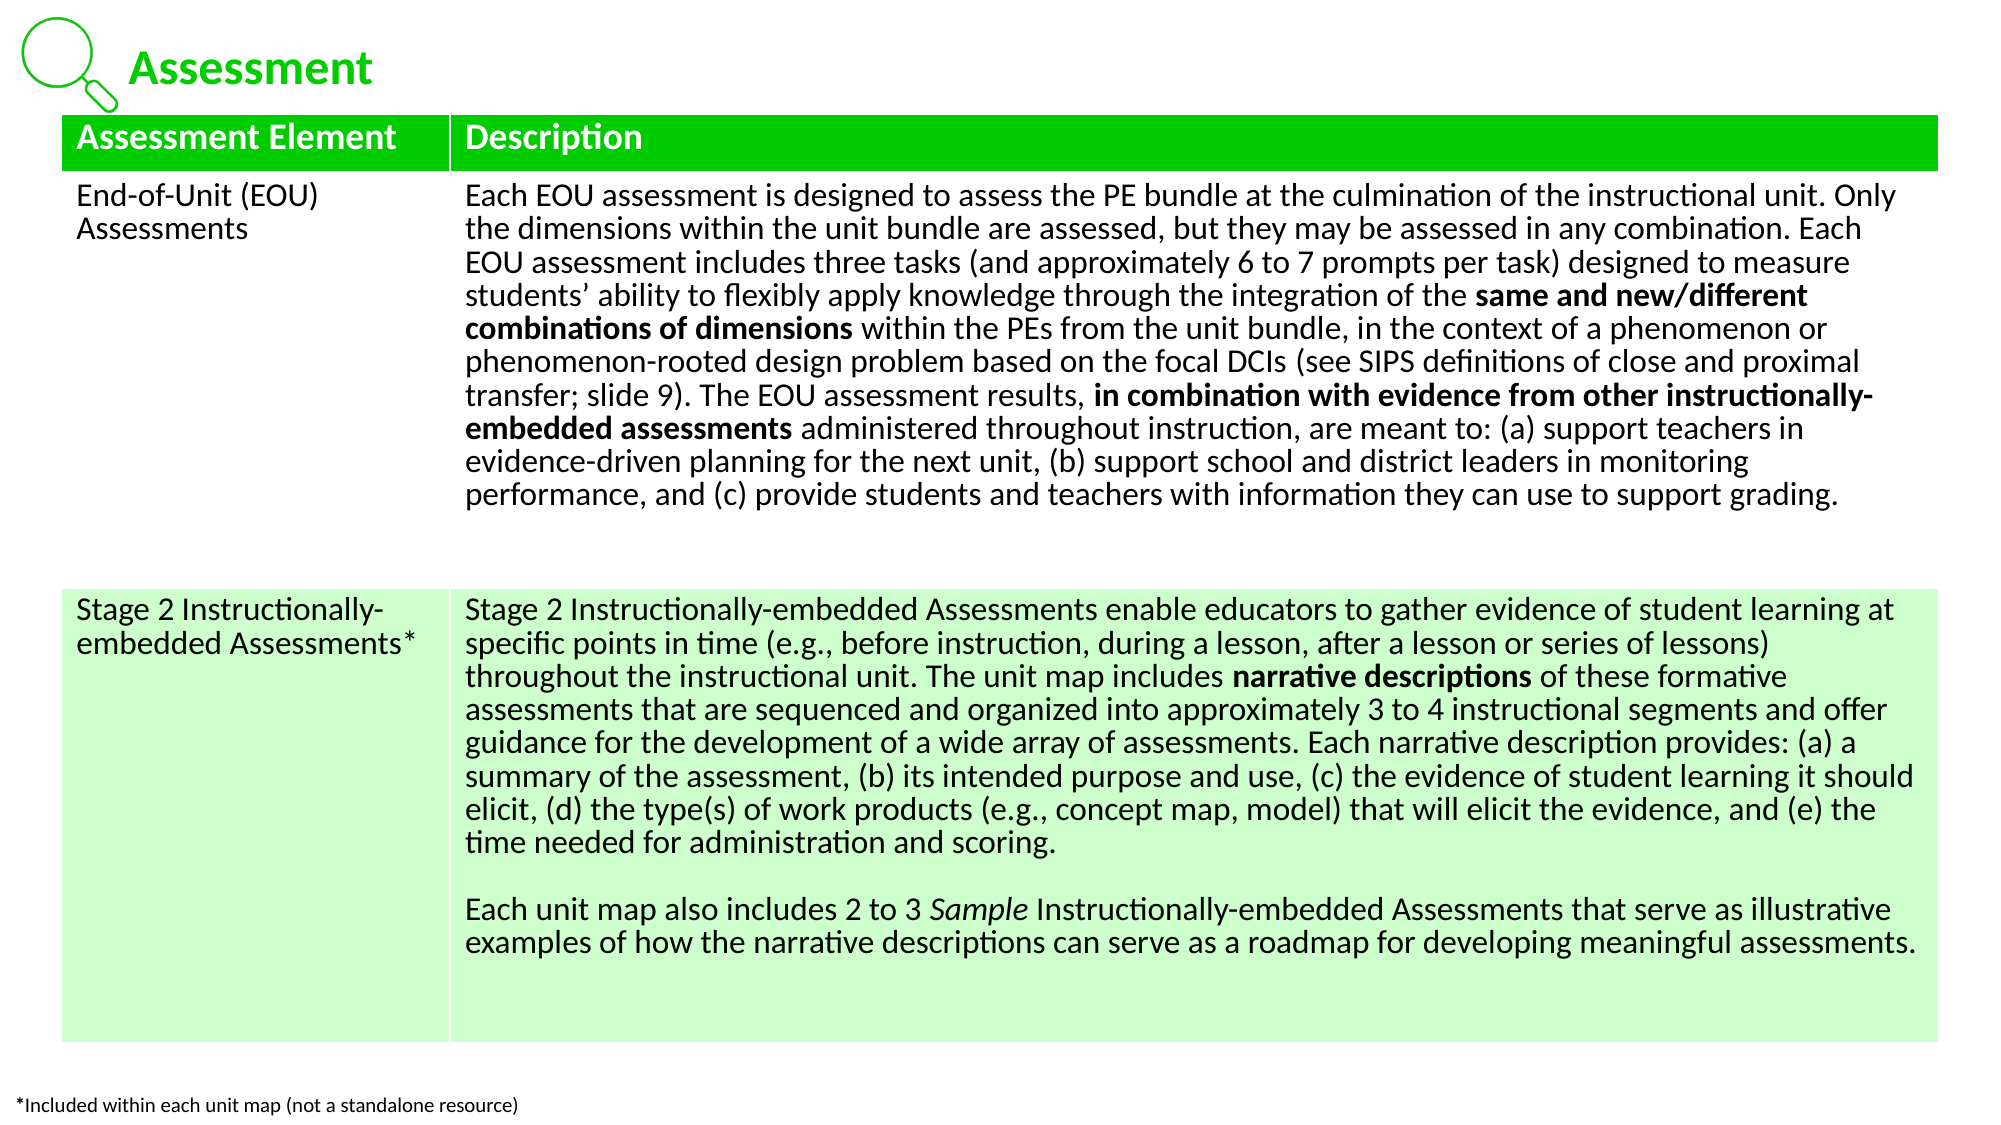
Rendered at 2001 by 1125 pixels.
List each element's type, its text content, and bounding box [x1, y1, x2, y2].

table_cell Stage 2 Instructionally-embedded Assessments enable educators to gather evidence of student learning at specific points in time (e.g., before instruction, during a lesson, after a lesson or series of lessons) throughout the instructional unit. The unit map includes narrative descriptions of these formative assessments that are sequenced and organized into approximately 3 to 4 instructional segments and offer guidance for the development of a wide array of assessments. Each narrative description provides: (a) a summary of the assessment, (b) its intended purpose and use, (c) the evidence of student learning it should elicit, (d) the type(s) of work products (e.g., concept map, model) that will elicit the evidence, and (e) the time needed for administration and scoring. Each unit map also includes 2 to 3 Sample Instructionally-embedded Assessments that serve as illustrative examples of how the narrative descriptions can serve as a roadmap for developing meaningful assessments. [451, 589, 1938, 1042]
picture [11, 6, 129, 123]
table_header Description [451, 115, 1938, 171]
text_box Assessment [129, 26, 432, 102]
text_box *Included within each unit map (not a standalone resource) [0, 1084, 539, 1125]
table_header Assessment Element [62, 115, 449, 171]
table_cell Stage 2 Instructionally-embedded Assessments* [62, 589, 449, 1042]
table_cell Each EOU assessment is designed to assess the PE bundle at the culmination of the instructional unit. Only the dimensions within the unit bundle are assessed, but they may be assessed in any combination. Each EOU assessment includes three tasks (and approximately 6 to 7 prompts per task) designed to measure students’ ability to flexibly apply knowledge through the integration of the same and new/different combinations of dimensions within the PEs from the unit bundle, in the context of a phenomenon or phenomenon-rooted design problem based on the focal DCIs (see SIPS definitions of close and proximal transfer; slide 9). The EOU assessment results, in combination with evidence from other instructionally-embedded assessments administered throughout instruction, are meant to: (a) support teachers in evidence-driven planning for the next unit, (b) support school and district leaders in monitoring performance, and (c) provide students and teachers with information they can use to support grading. [451, 177, 1938, 588]
table_cell End-of-Unit (EOU) Assessments [62, 177, 449, 588]
